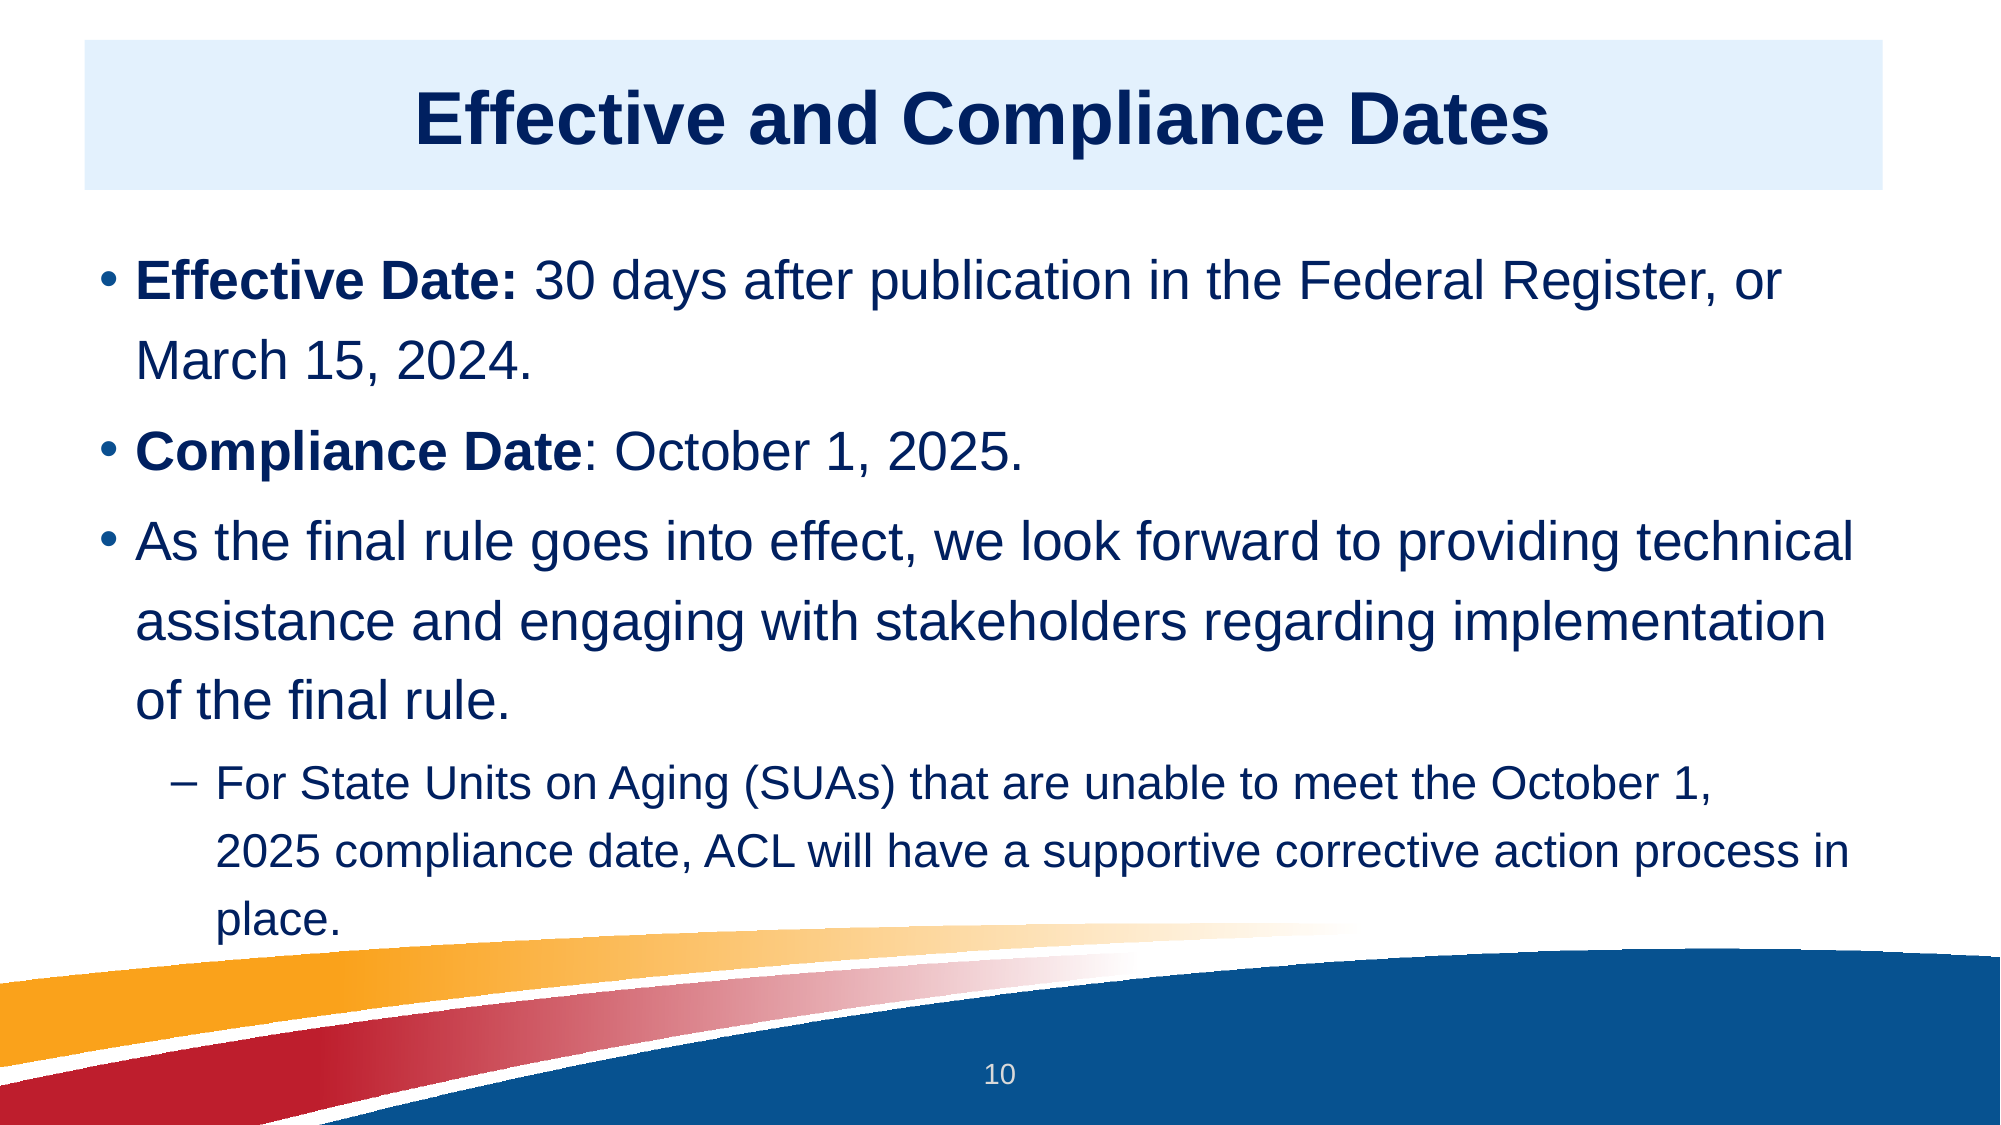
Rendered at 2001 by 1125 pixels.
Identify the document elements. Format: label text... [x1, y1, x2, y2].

slide_number 10 [766, 1042, 1234, 1103]
picture [0, 887, 2000, 1125]
list Effective Date: 30 days after publication in the Federal Register, or March 15, 2024. Compliance Date: October 1, 2025. As the final rule goes into effect, we look forward to providing technical assistance and engaging with stakeholders regarding implementation of the final rule. For State Units on Aging (SUAs) that are unable to meet the October 1, 2025 compliance date, ACL will have a supportive corrective action process in place. [84, 223, 1883, 957]
title Effective and Compliance Dates [84, 39, 1883, 190]
